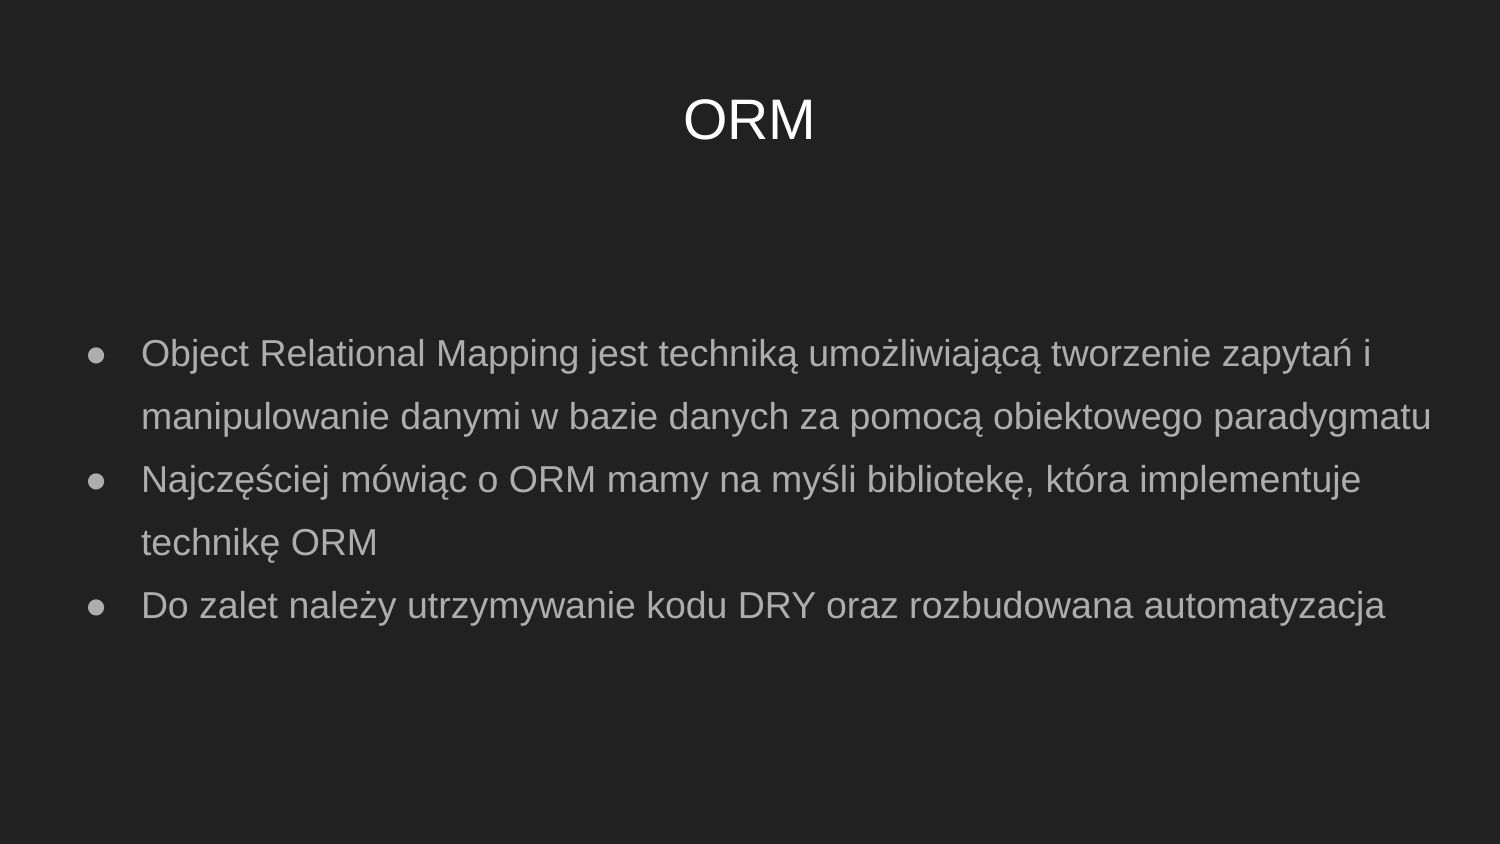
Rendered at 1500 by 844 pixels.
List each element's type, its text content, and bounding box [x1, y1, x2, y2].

title ORM [51, 72, 1449, 167]
list Object Relational Mapping jest techniką umożliwiającą tworzenie zapytań i manipulowanie danymi w bazie danych za pomocą obiektowego paradygmatu Najczęściej mówiąc o ORM mamy na myśli bibliotekę, która implementuje technikę ORM Do zalet należy utrzymywanie kodu DRY oraz rozbudowana automatyzacja [51, 189, 1449, 750]
